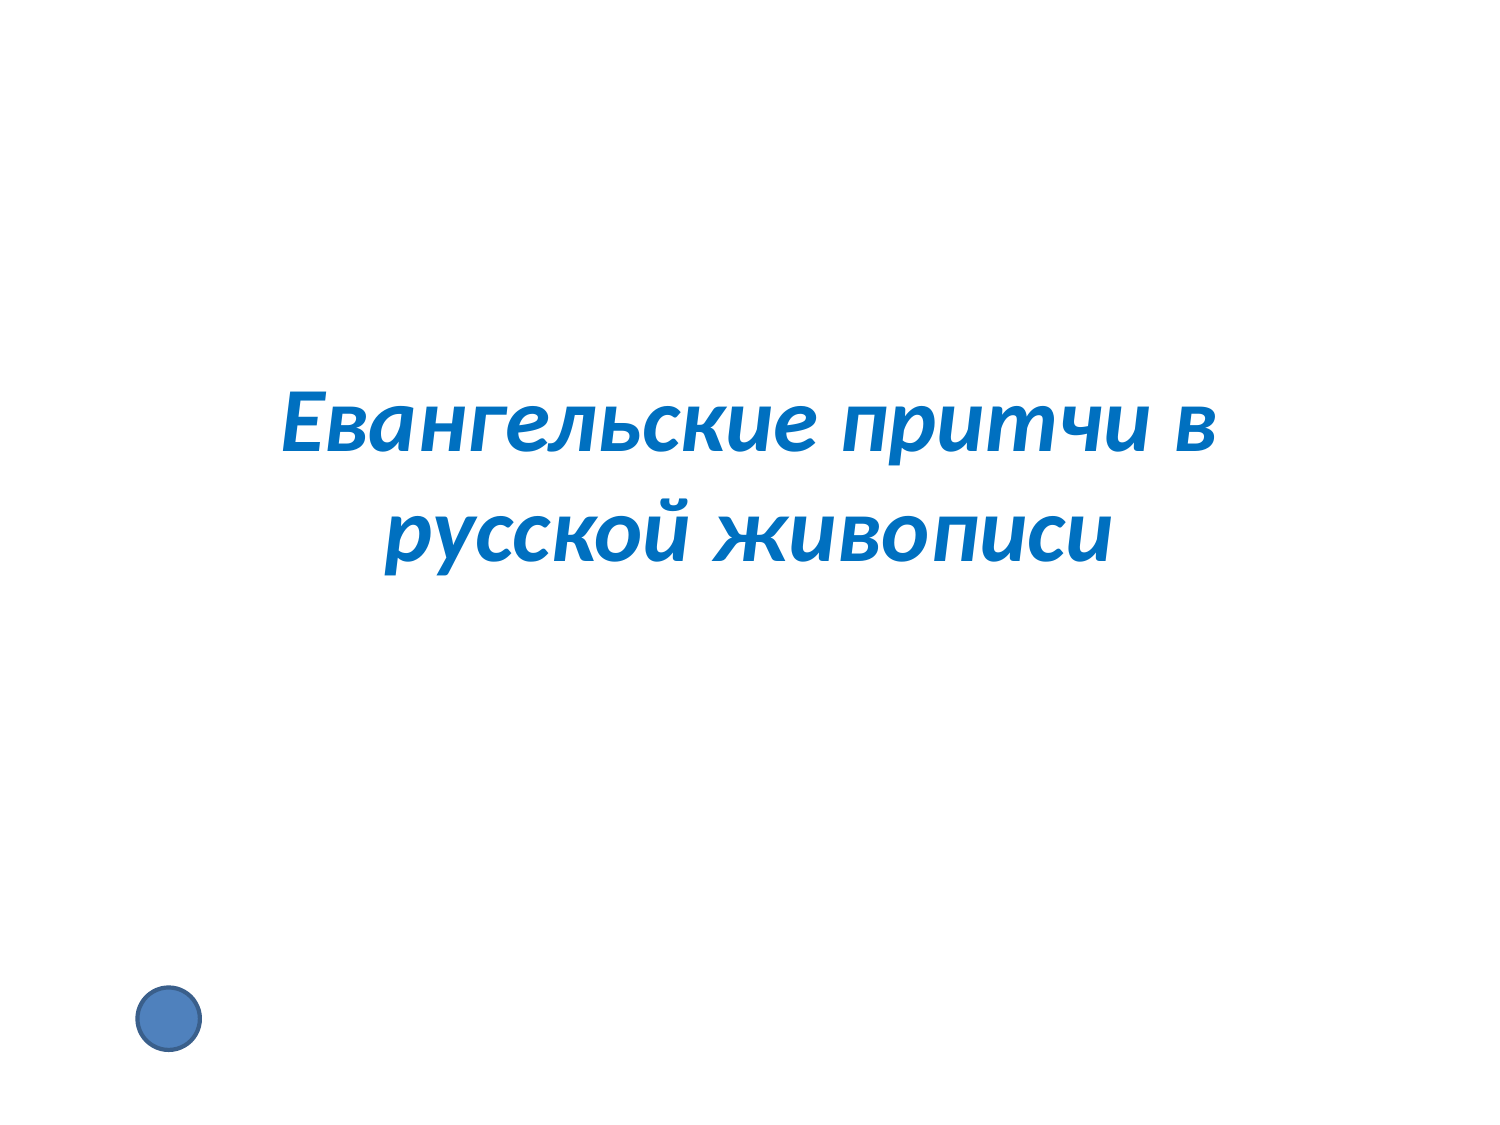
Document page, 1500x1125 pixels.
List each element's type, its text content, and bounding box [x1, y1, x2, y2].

title Евангельские притчи в русской живописи [112, 349, 1388, 591]
text_box [135, 985, 202, 1053]
